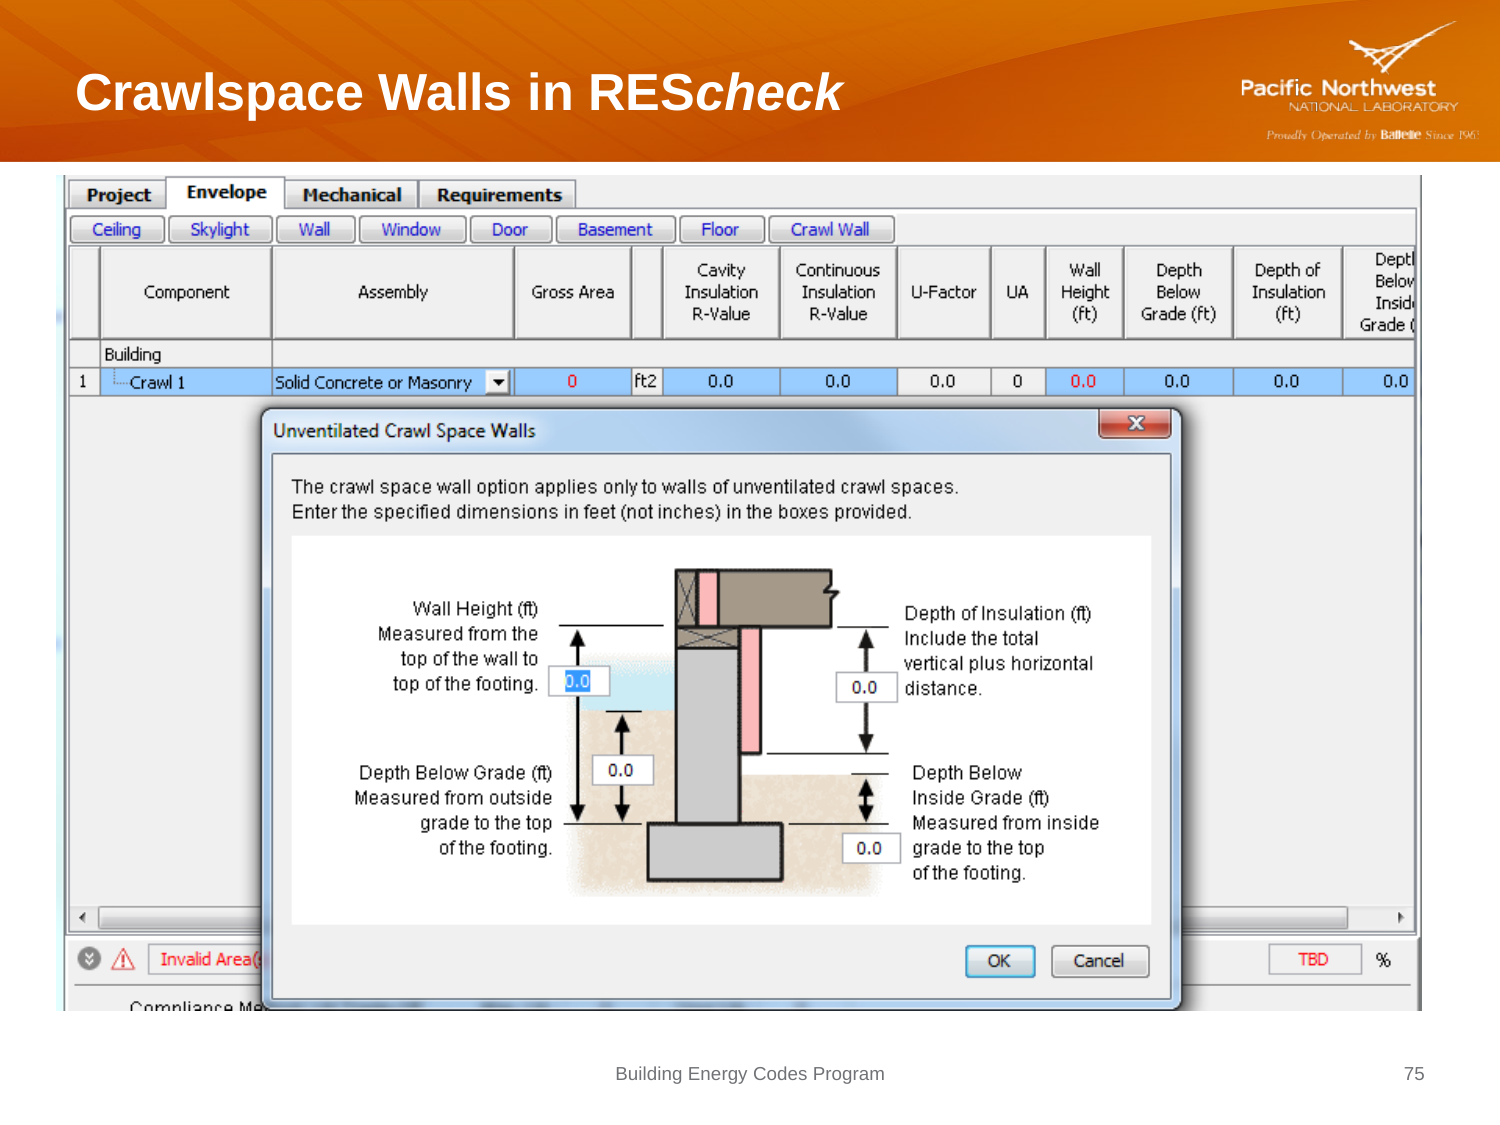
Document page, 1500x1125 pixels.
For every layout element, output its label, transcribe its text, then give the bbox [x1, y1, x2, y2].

slide_number 75 [1074, 1042, 1425, 1103]
footer Building Energy Codes Program [512, 1042, 988, 1103]
picture [55, 174, 1422, 1012]
picture [0, 0, 1500, 161]
title Crawlspace Walls in REScheck [75, 58, 1163, 122]
